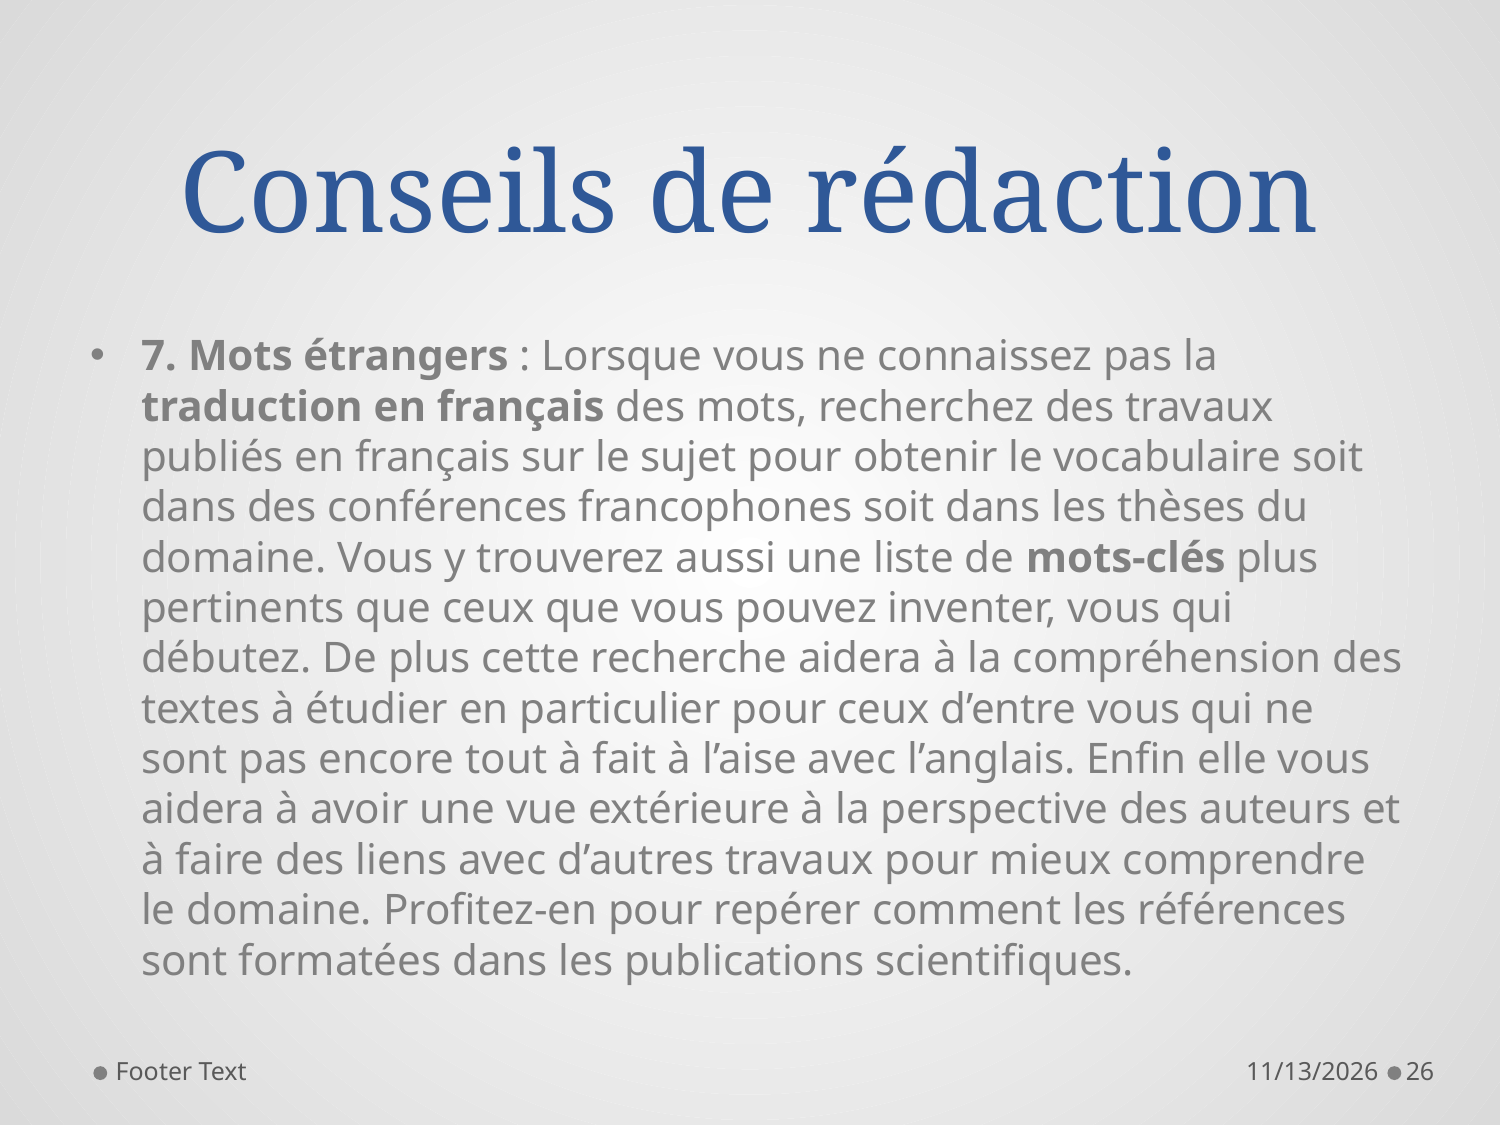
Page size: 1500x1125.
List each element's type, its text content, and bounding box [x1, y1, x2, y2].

list 7. Mots étrangers : Lorsque vous ne connaissez pas la traduction en français des mots, recherchez des travaux publiés en français sur le sujet pour obtenir le vocabulaire soit dans des conférences francophones soit dans les thèses du domaine. Vous y trouverez aussi une liste de mots-clés plus pertinents que ceux que vous pouvez inventer, vous qui débutez. De plus cette recherche aidera à la compréhension des textes à étudier en particulier pour ceux d’entre vous qui ne sont pas encore tout à fait à l’aise avec l’anglais. Enfin elle vous aidera à avoir une vue extérieure à la perspective des auteurs et à faire des liens avec d’autres travaux pour mieux comprendre le domaine. Profitez-en pour repérer comment les références sont formatées dans les publications scientifiques. [75, 262, 1425, 1005]
slide_number 26 [1401, 1042, 1494, 1103]
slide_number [1043, 1042, 1386, 1103]
footer Footer Text [108, 1042, 576, 1103]
title Conseils de rédaction [75, 0, 1425, 262]
